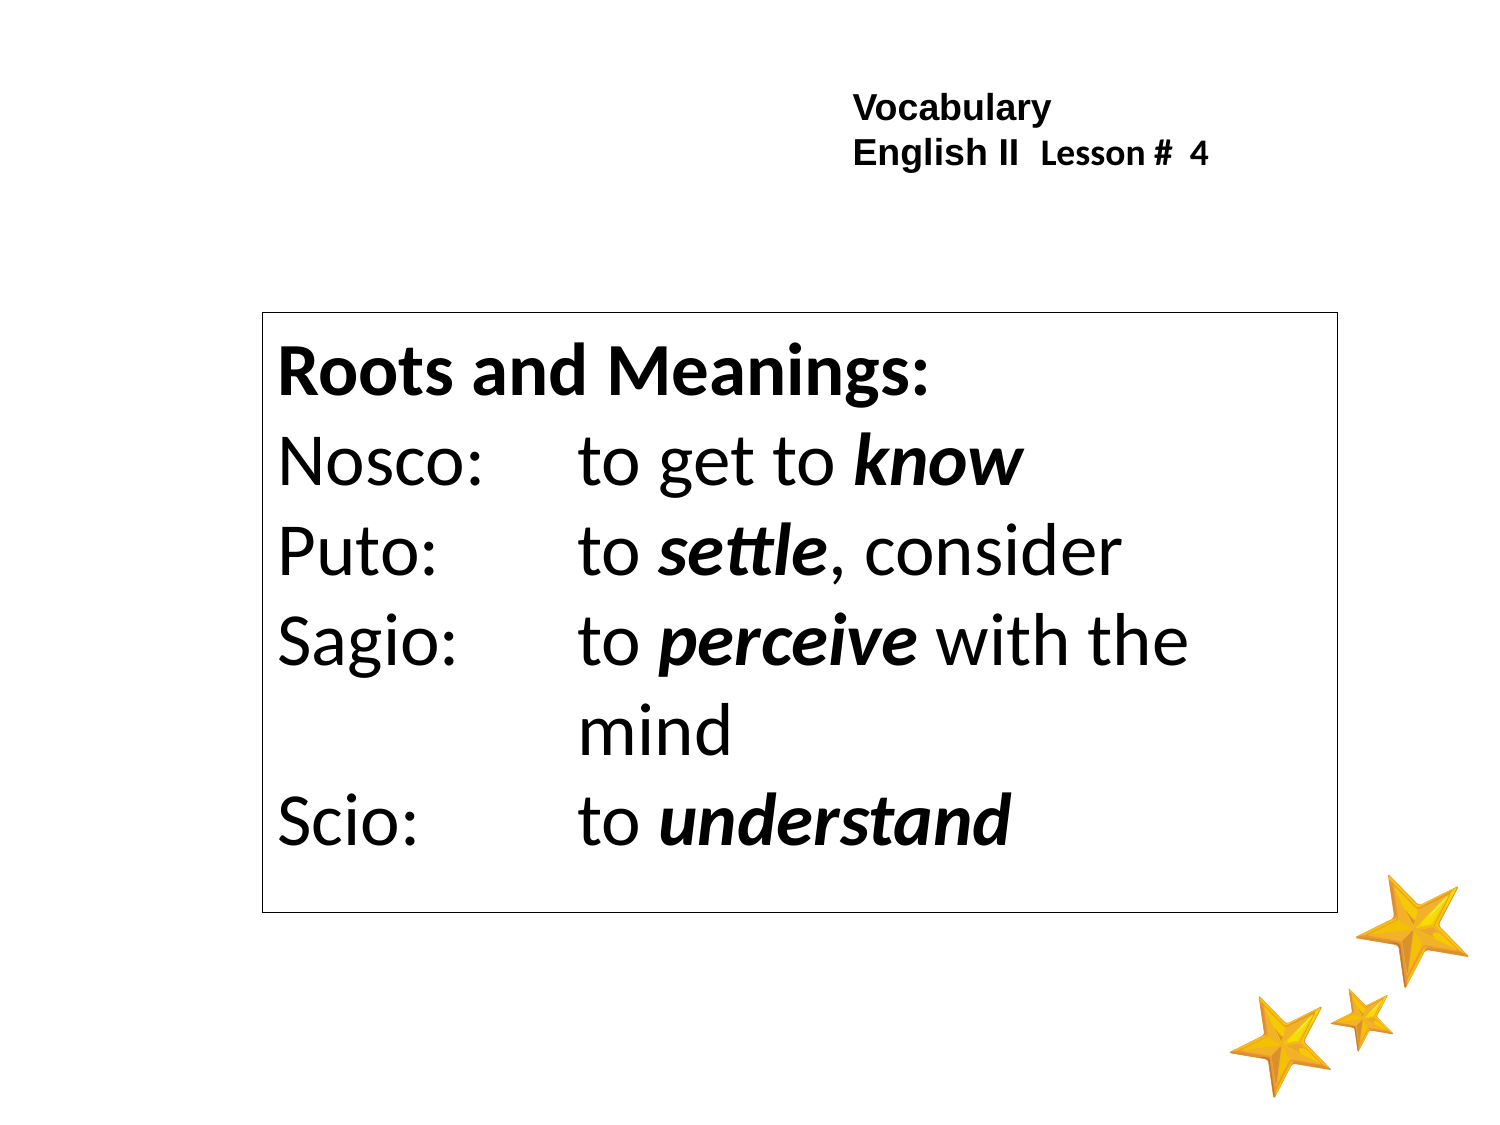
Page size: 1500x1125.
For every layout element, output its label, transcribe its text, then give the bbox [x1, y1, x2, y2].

text_box Roots and Meanings: Nosco: to get to know Puto: to settle, consider Sagio: to perceive with the mind Scio: to understand [262, 312, 1338, 913]
text_box Vocabulary English II Lesson # 4 [762, 75, 1288, 181]
picture [1297, 844, 1419, 1124]
